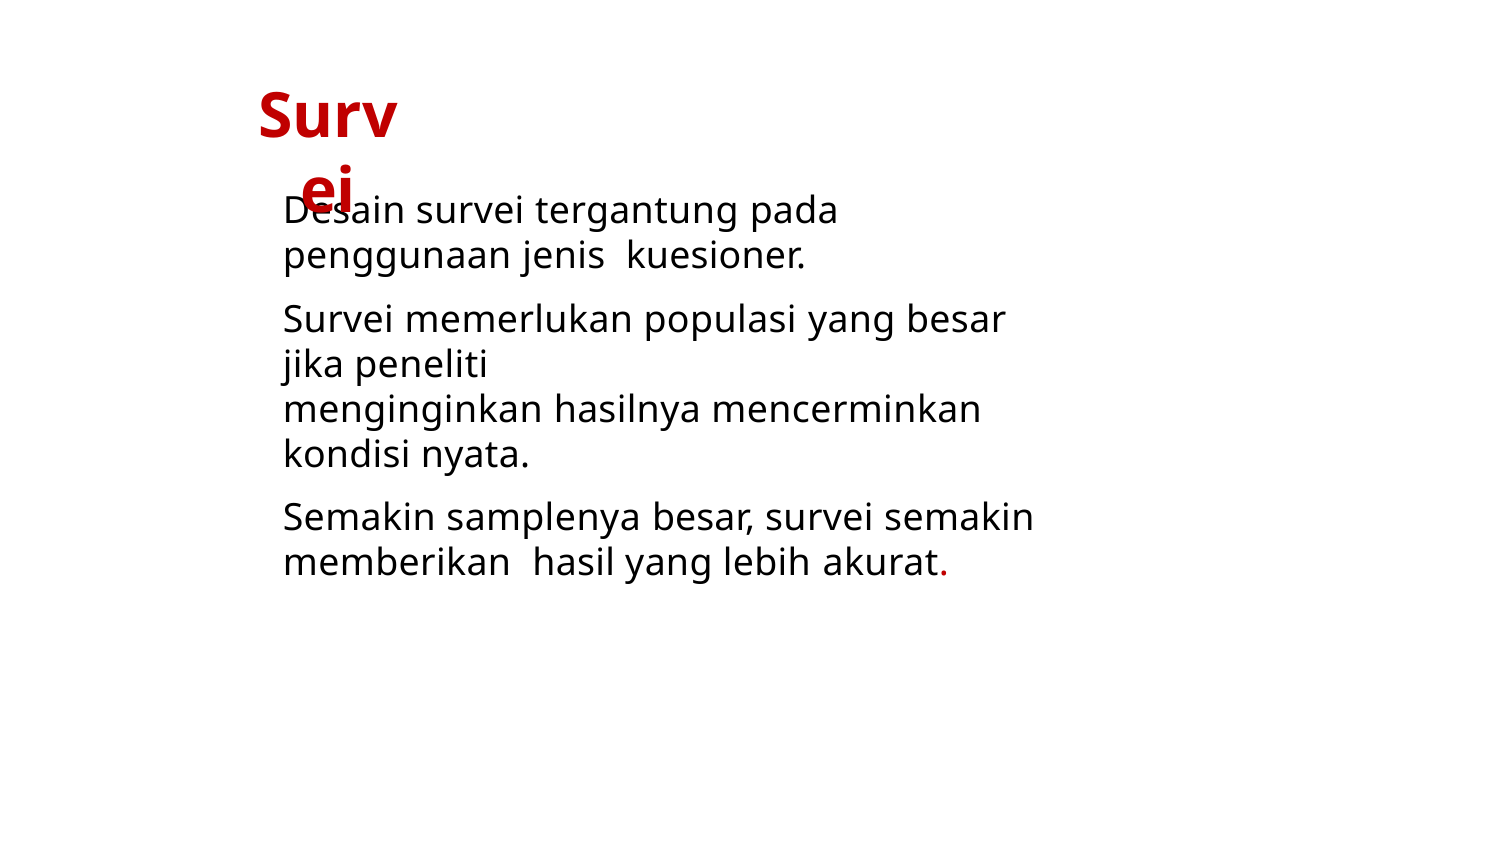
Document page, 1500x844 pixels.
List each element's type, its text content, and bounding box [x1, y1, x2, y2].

title Survei [240, 73, 414, 225]
text_box Desain survei tergantung pada penggunaan jenis kuesioner. Survei memerlukan populasi yang besar jika peneliti menginginkan hasilnya mencerminkan kondisi nyata. Semakin samplenya besar, survei semakin memberikan hasil yang lebih akurat. [281, 184, 1160, 584]
